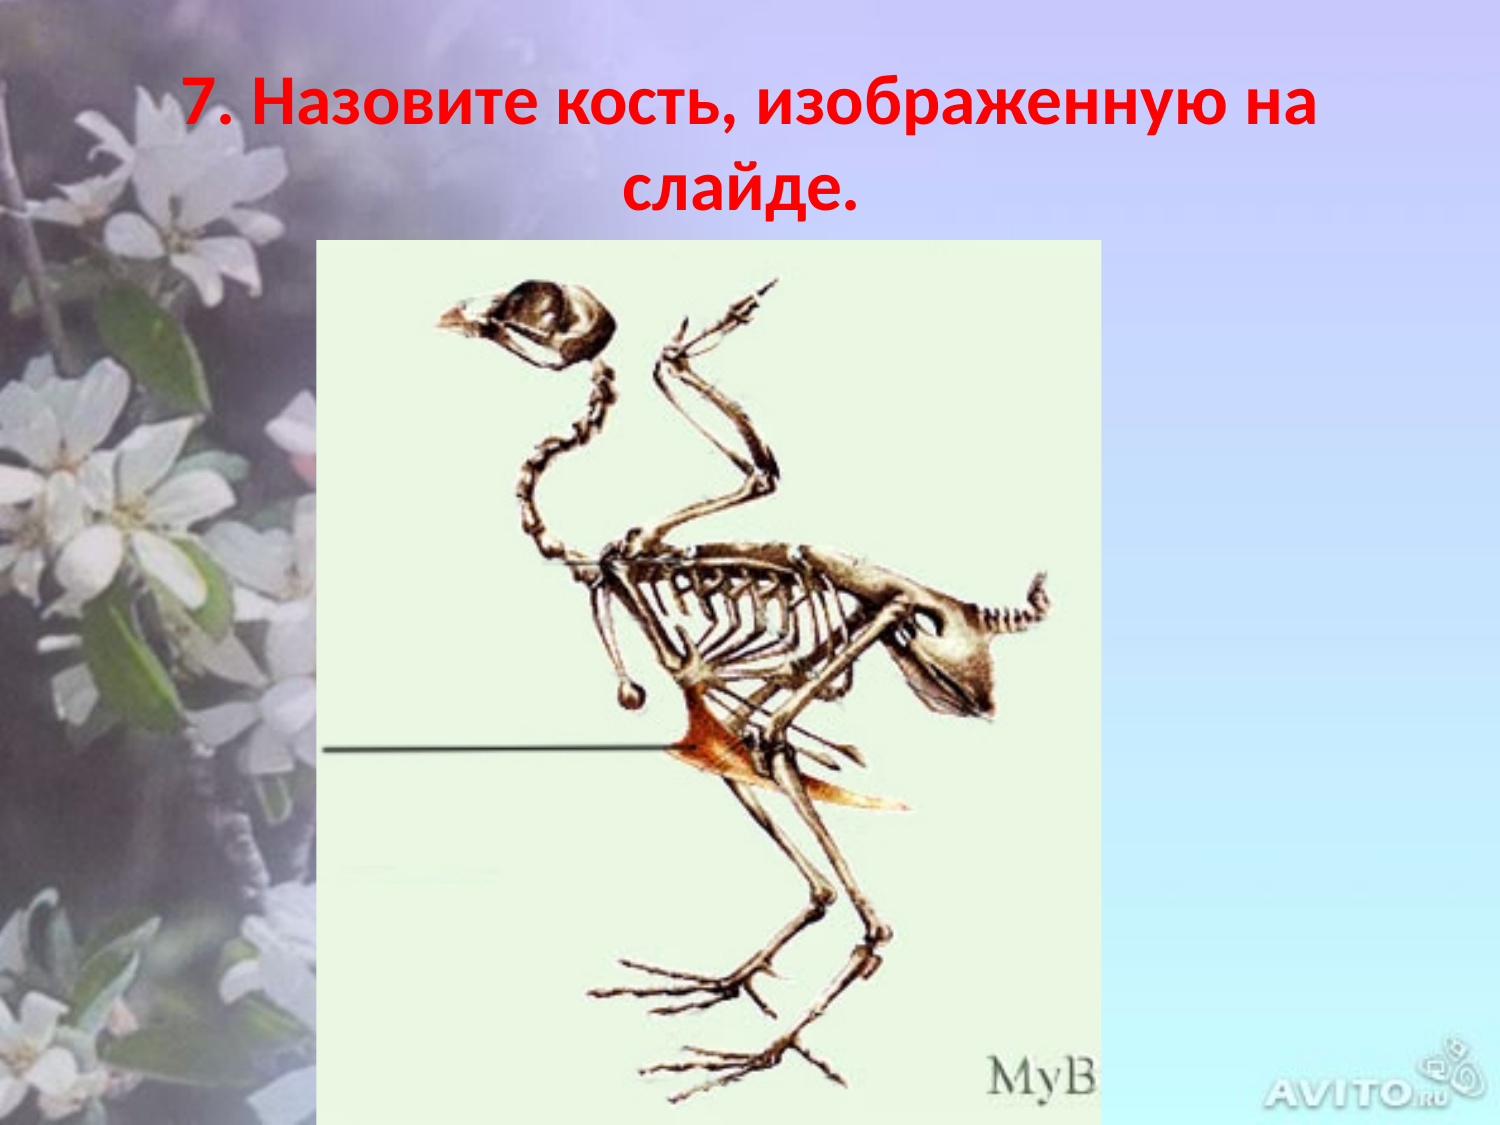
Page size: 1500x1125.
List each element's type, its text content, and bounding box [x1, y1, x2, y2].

title 7. Назовите кость, изображенную на слайде. [75, 45, 1425, 233]
picture [0, 0, 1500, 1125]
